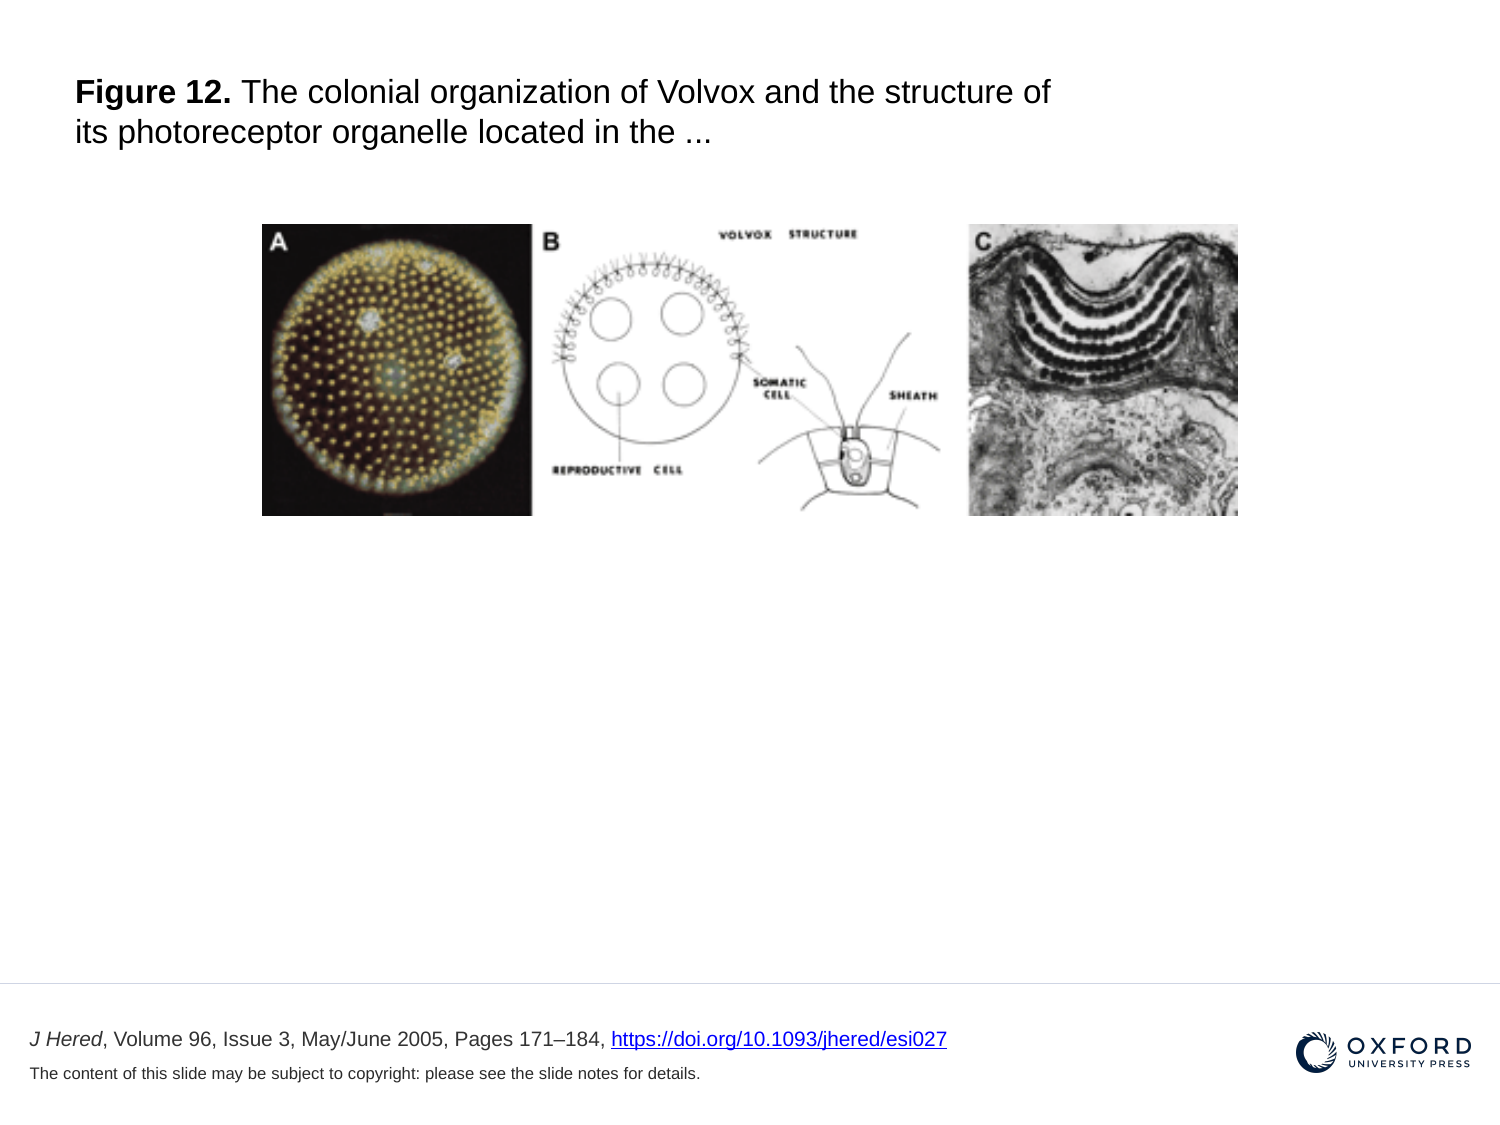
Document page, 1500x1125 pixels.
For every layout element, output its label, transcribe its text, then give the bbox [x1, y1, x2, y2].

title Figure 12. The colonial organization of Volvox and the structure of its photoreceptor organelle located in the ... [75, 69, 1078, 171]
picture [262, 224, 1238, 516]
footer J Hered, Volume 96, Issue 3, May/June 2005, Pages 171–184, https://doi.org/10.1093/jhered/esi027 The content of this slide may be subject to copyright: please see the slide notes for details. [0, 983, 1260, 1125]
picture [1296, 1032, 1471, 1073]
